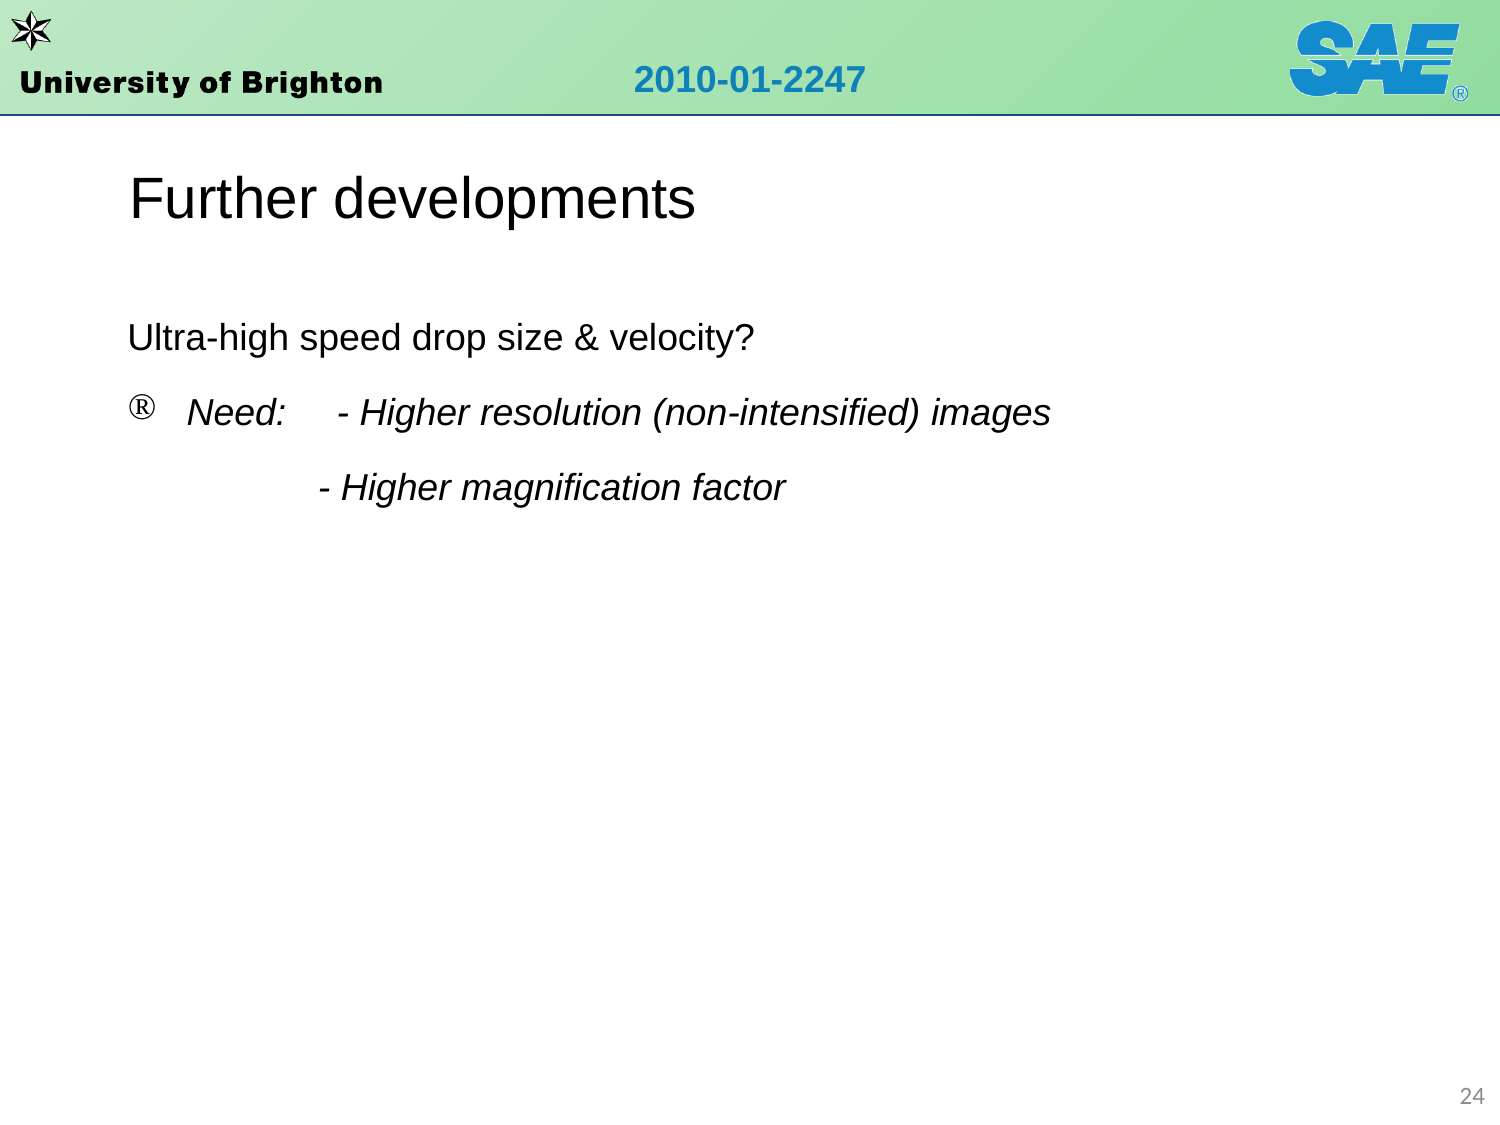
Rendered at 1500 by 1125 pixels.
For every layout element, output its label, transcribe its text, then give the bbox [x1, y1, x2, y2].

picture [1290, 21, 1468, 101]
text_box Ultra-high speed drop size & velocity? Need: - Higher resolution (non-intensified) images - Higher magnification factor [112, 283, 1209, 1008]
title Further developments [114, 152, 1465, 305]
slide_number 24 [1149, 1065, 1500, 1125]
picture [7, 0, 393, 110]
